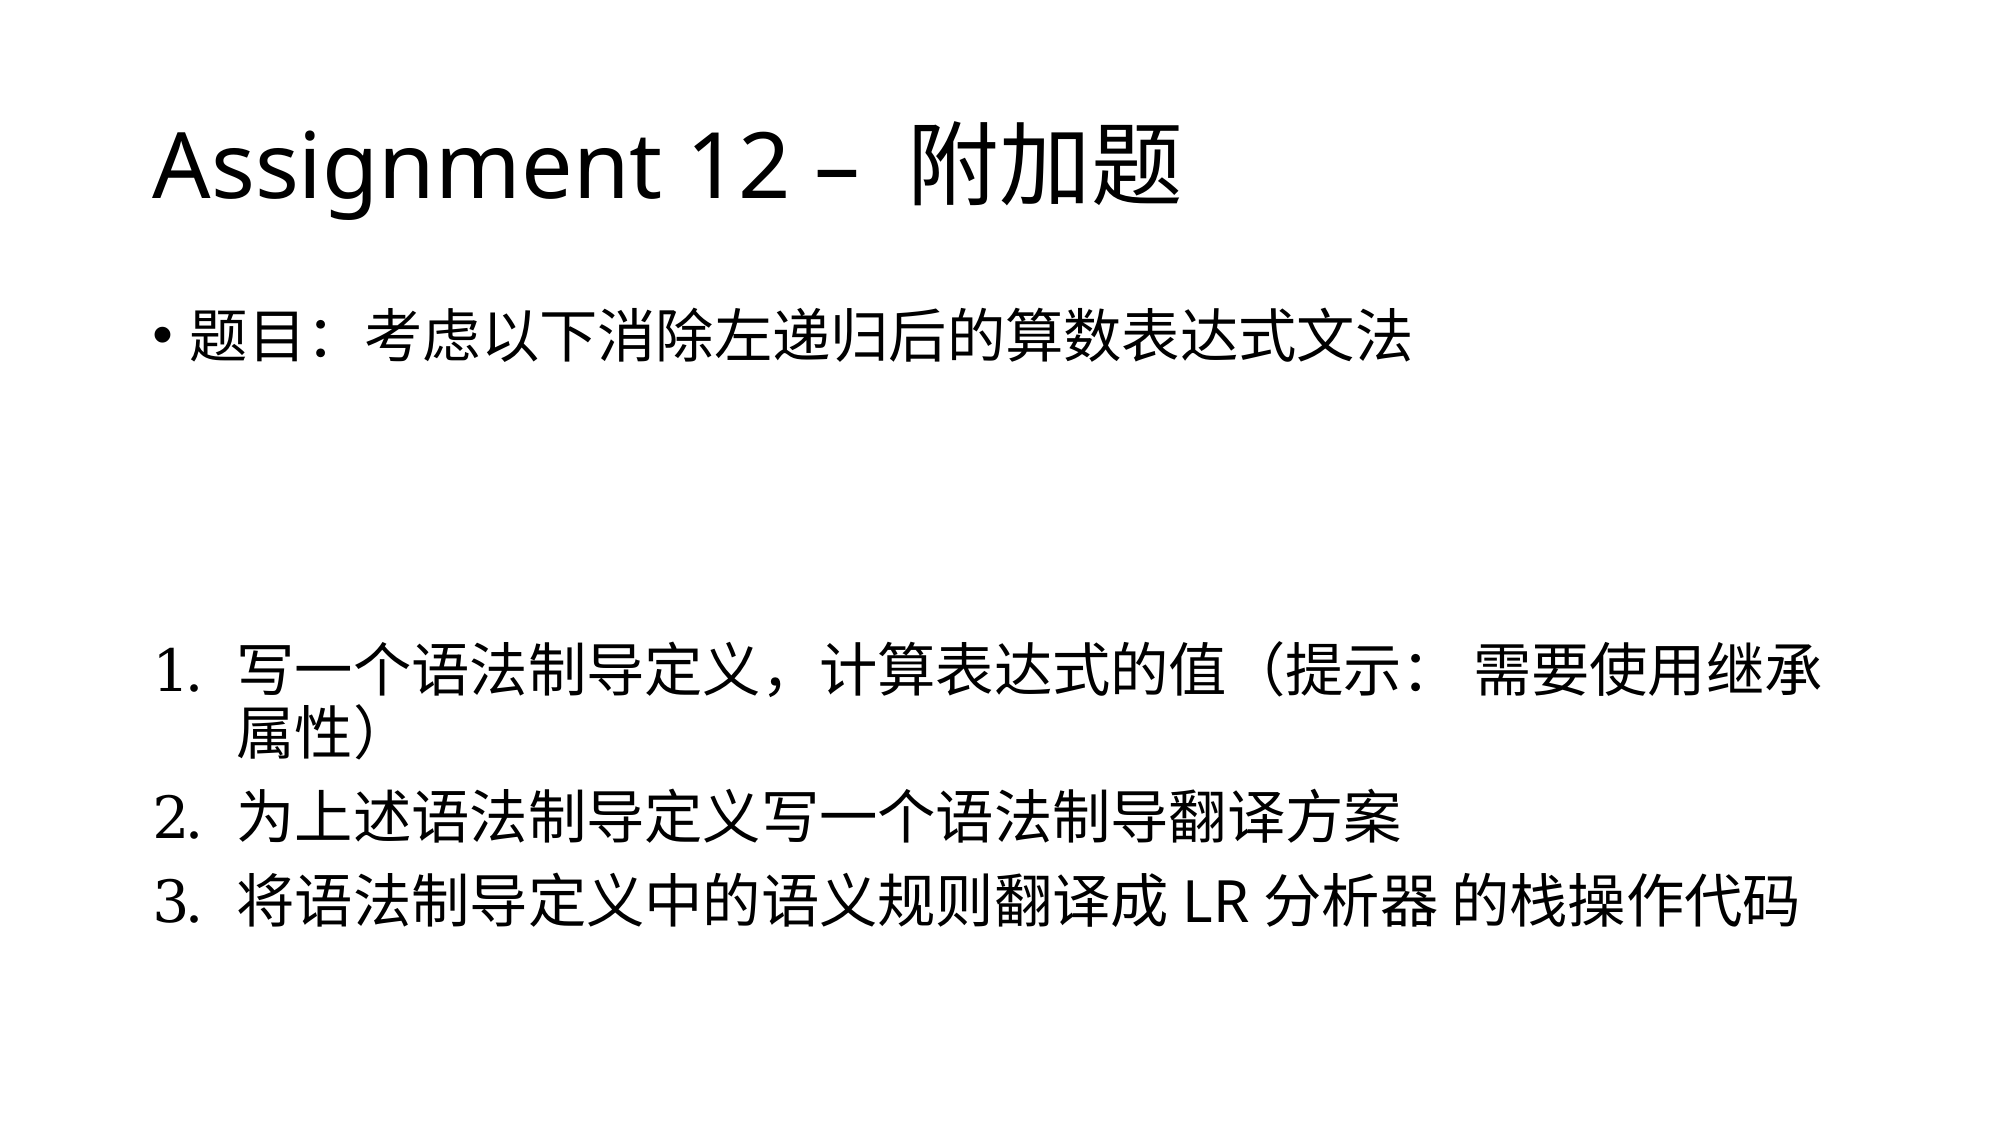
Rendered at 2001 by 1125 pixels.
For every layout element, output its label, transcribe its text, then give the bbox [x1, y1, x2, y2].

title Assignment 12 – 附加题 [137, 59, 1863, 278]
